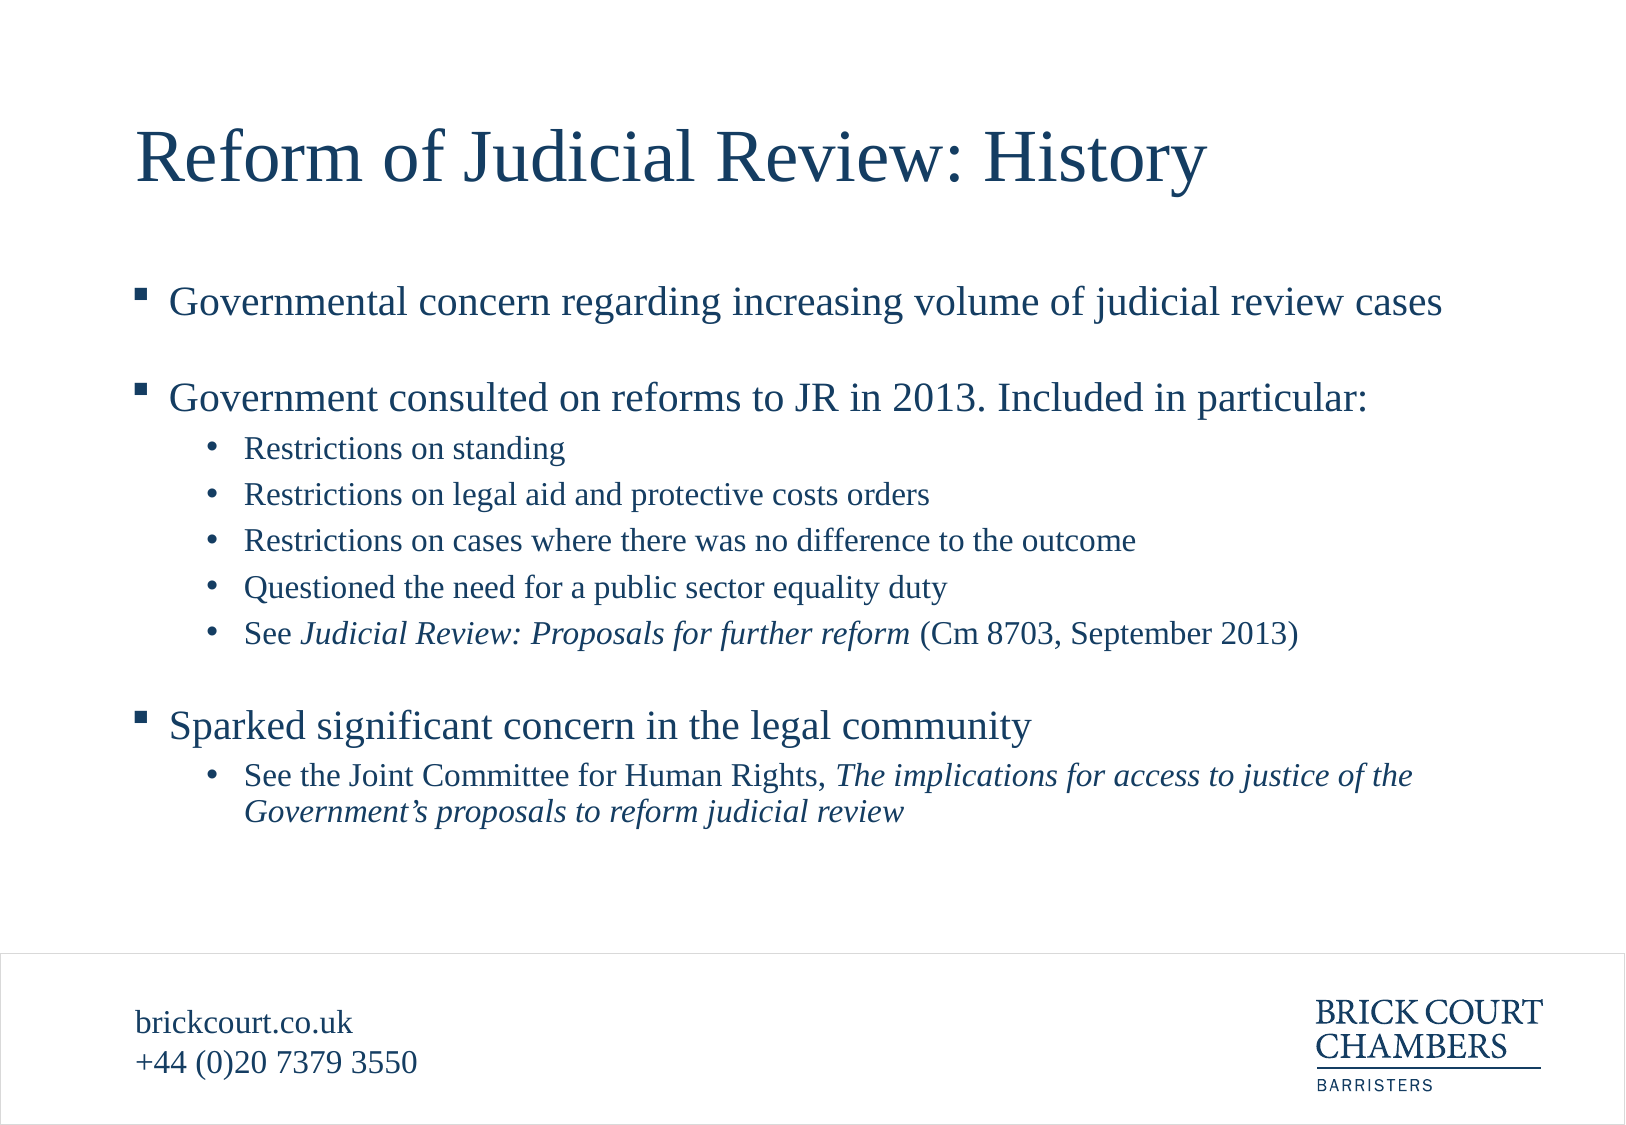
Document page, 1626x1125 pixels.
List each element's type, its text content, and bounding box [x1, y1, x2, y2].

footer brickcourt.co.uk +44 (0)20 7379 3550 [120, 992, 516, 1085]
list Governmental concern regarding increasing volume of judicial review cases Government consulted on reforms to JR in 2013. Included in particular: Restrictions on standing Restrictions on legal aid and protective costs orders Restrictions on cases where there was no difference to the outcome Questioned the need for a public sector equality duty See Judicial Review: Proposals for further reform (Cm 8703, September 2013) Sparked significant concern in the legal community See the Joint Committee for Human Rights, The implications for access to justice of the Government’s proposals to reform judicial review [120, 243, 1543, 886]
title Reform of Judicial Review: History [120, 62, 1543, 204]
